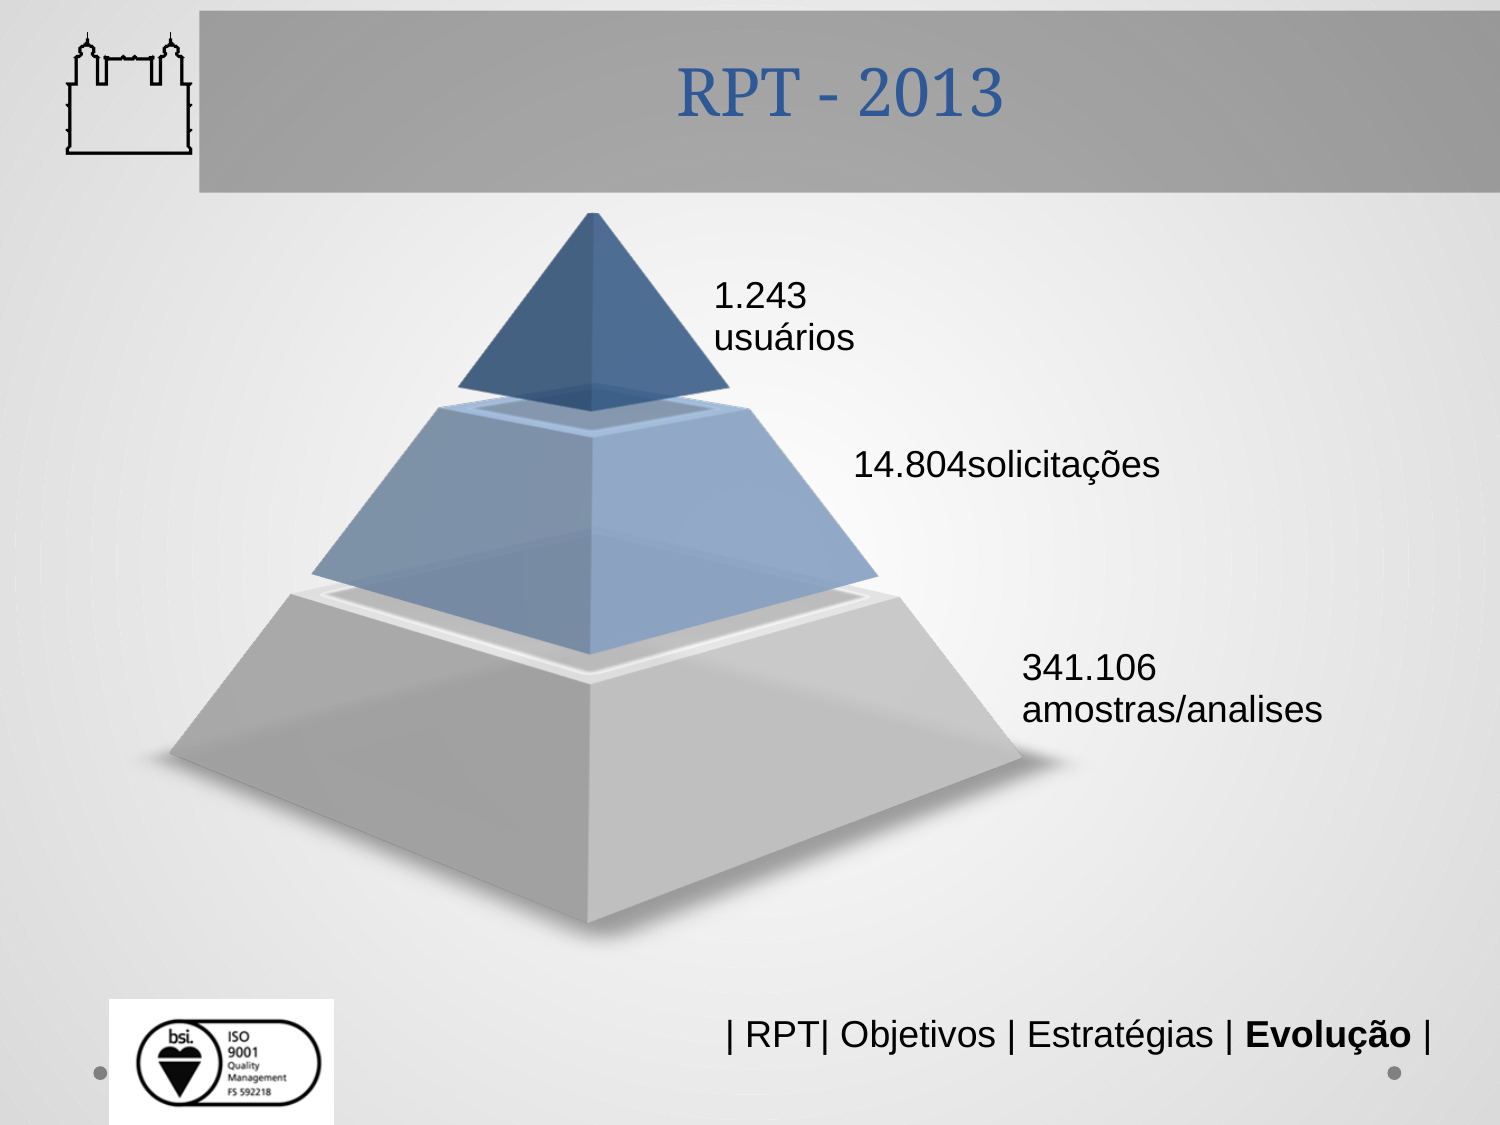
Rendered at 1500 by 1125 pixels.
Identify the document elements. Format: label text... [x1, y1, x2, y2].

picture [109, 999, 334, 1125]
text_box | RPT| Objetivos | Estratégias | Evolução | [337, 1006, 1447, 1064]
text_box [199, 10, 1500, 193]
picture [53, 22, 199, 174]
text_box 14.804solicitações [1136, 436, 1217, 494]
text_box 341.106 amostras/analises [1136, 640, 1380, 739]
picture [84, 199, 1132, 978]
title RPT - 2013 [235, 39, 1447, 141]
